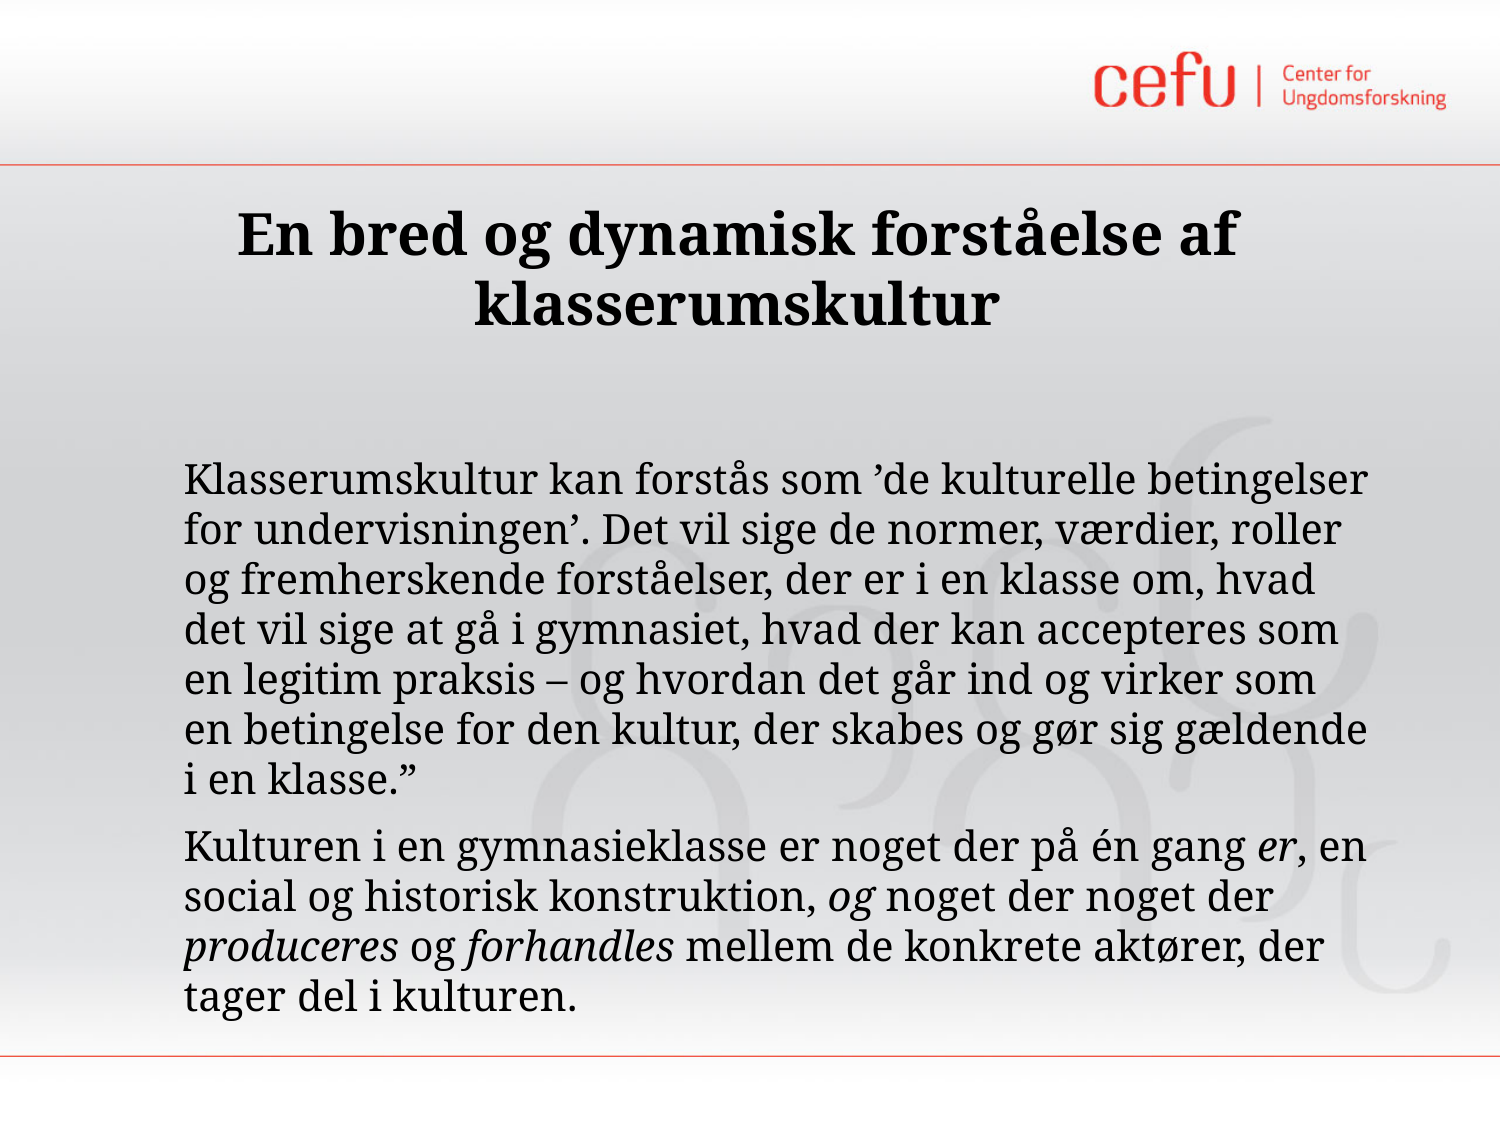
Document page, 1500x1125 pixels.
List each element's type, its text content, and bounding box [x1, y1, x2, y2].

title En bred og dynamisk forståelse af klasserumskultur [100, 160, 1376, 374]
picture [0, 0, 1500, 1125]
list Klasserumskultur kan forstås som ’de kulturelle betingelser for undervisningen’. Det vil sige de normer, værdier, roller og fremherskende forståelser, der er i en klasse om, hvad det vil sige at gå i gymnasiet, hvad der kan accepteres som en legitim praksis – og hvordan det går ind og virker som en betingelse for den kultur, der skabes og gør sig gældende i en klasse.” Kulturen i en gymnasieklasse er noget der på én gang er, en social og historisk konstruktion, og noget der noget der produceres og forhandles mellem de konkrete aktører, der tager del i kulturen. [112, 445, 1388, 1035]
